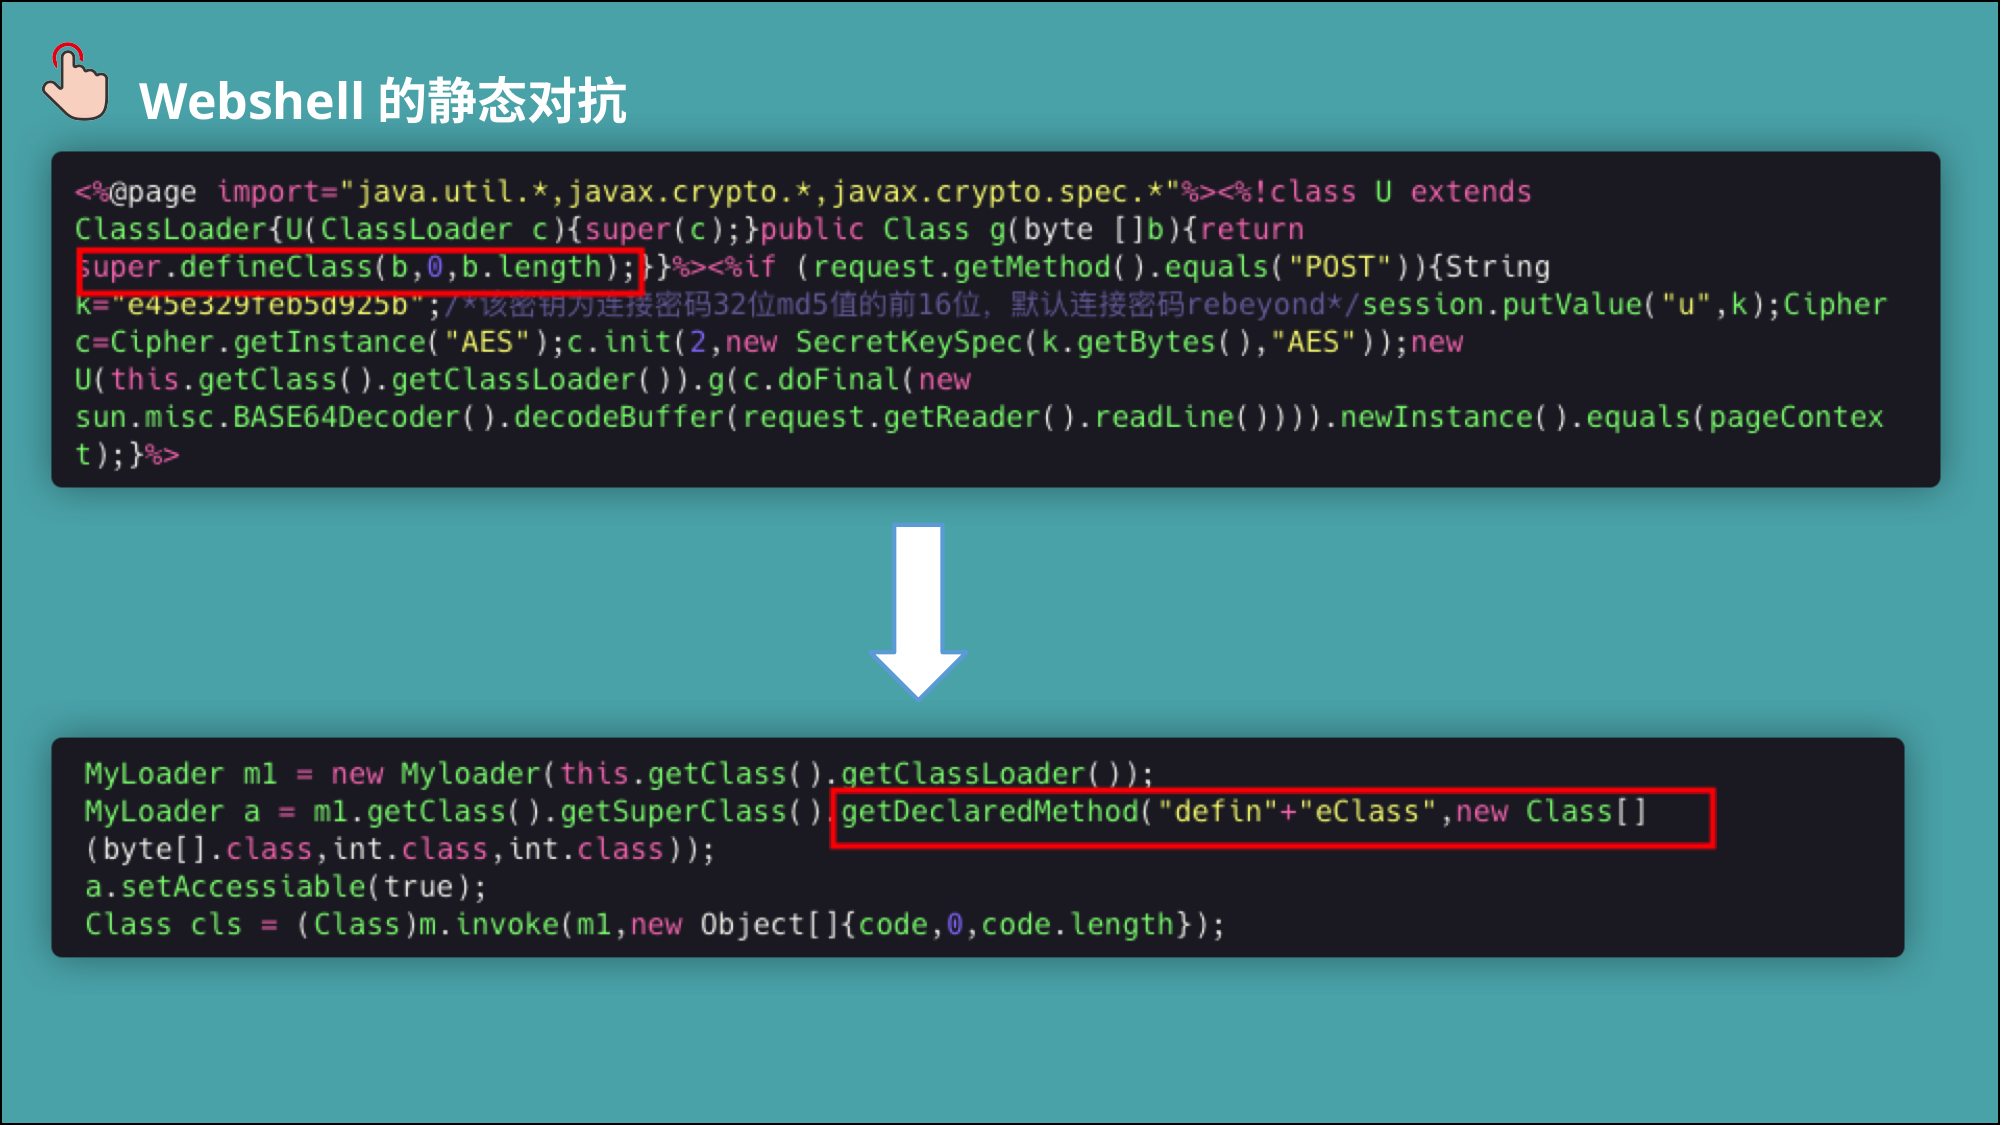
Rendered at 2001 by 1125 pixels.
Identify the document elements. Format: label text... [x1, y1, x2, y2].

picture [14, 700, 1942, 995]
text_box Webshell的静态对抗 [141, 54, 1634, 114]
picture [9, 16, 1978, 525]
text_box [870, 525, 967, 700]
text_box [0, 0, 2000, 1125]
